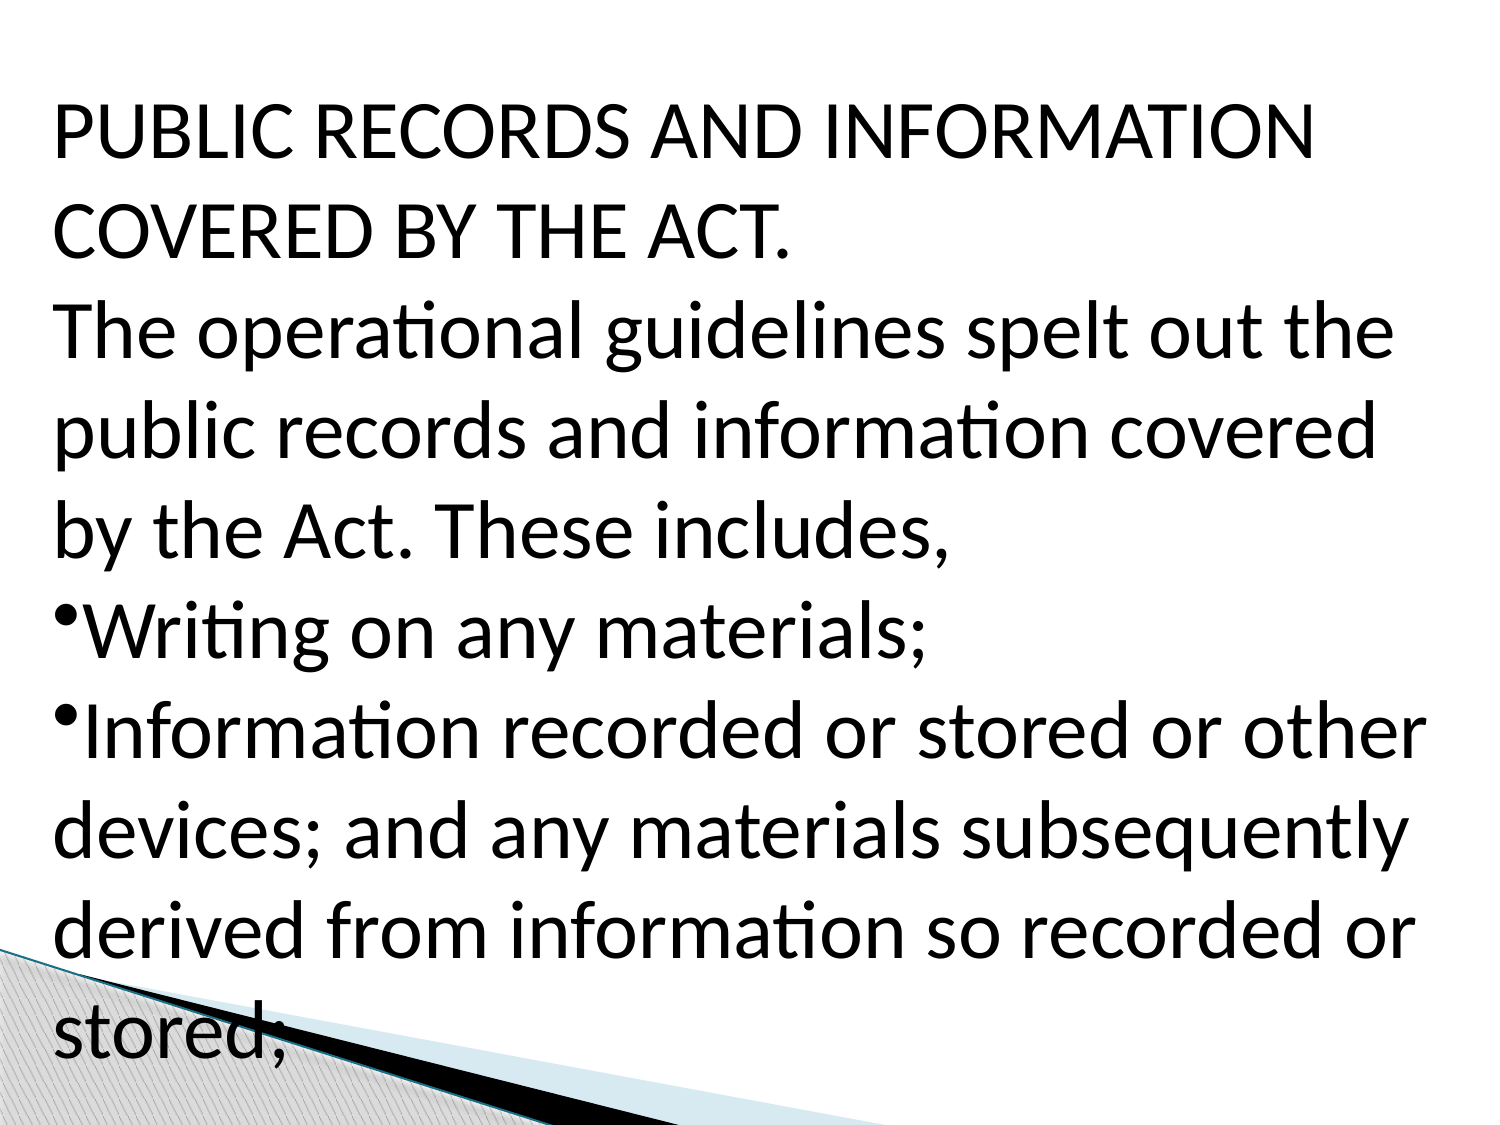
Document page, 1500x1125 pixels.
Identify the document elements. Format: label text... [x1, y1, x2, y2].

text_box PUBLIC RECORDS AND INFORMATION COVERED BY THE ACT. The operational guidelines spelt out the public records and information covered by the Act. These includes, Writing on any materials; Information recorded or stored or other devices; and any materials subsequently derived from information so recorded or stored; [37, 67, 1463, 1083]
